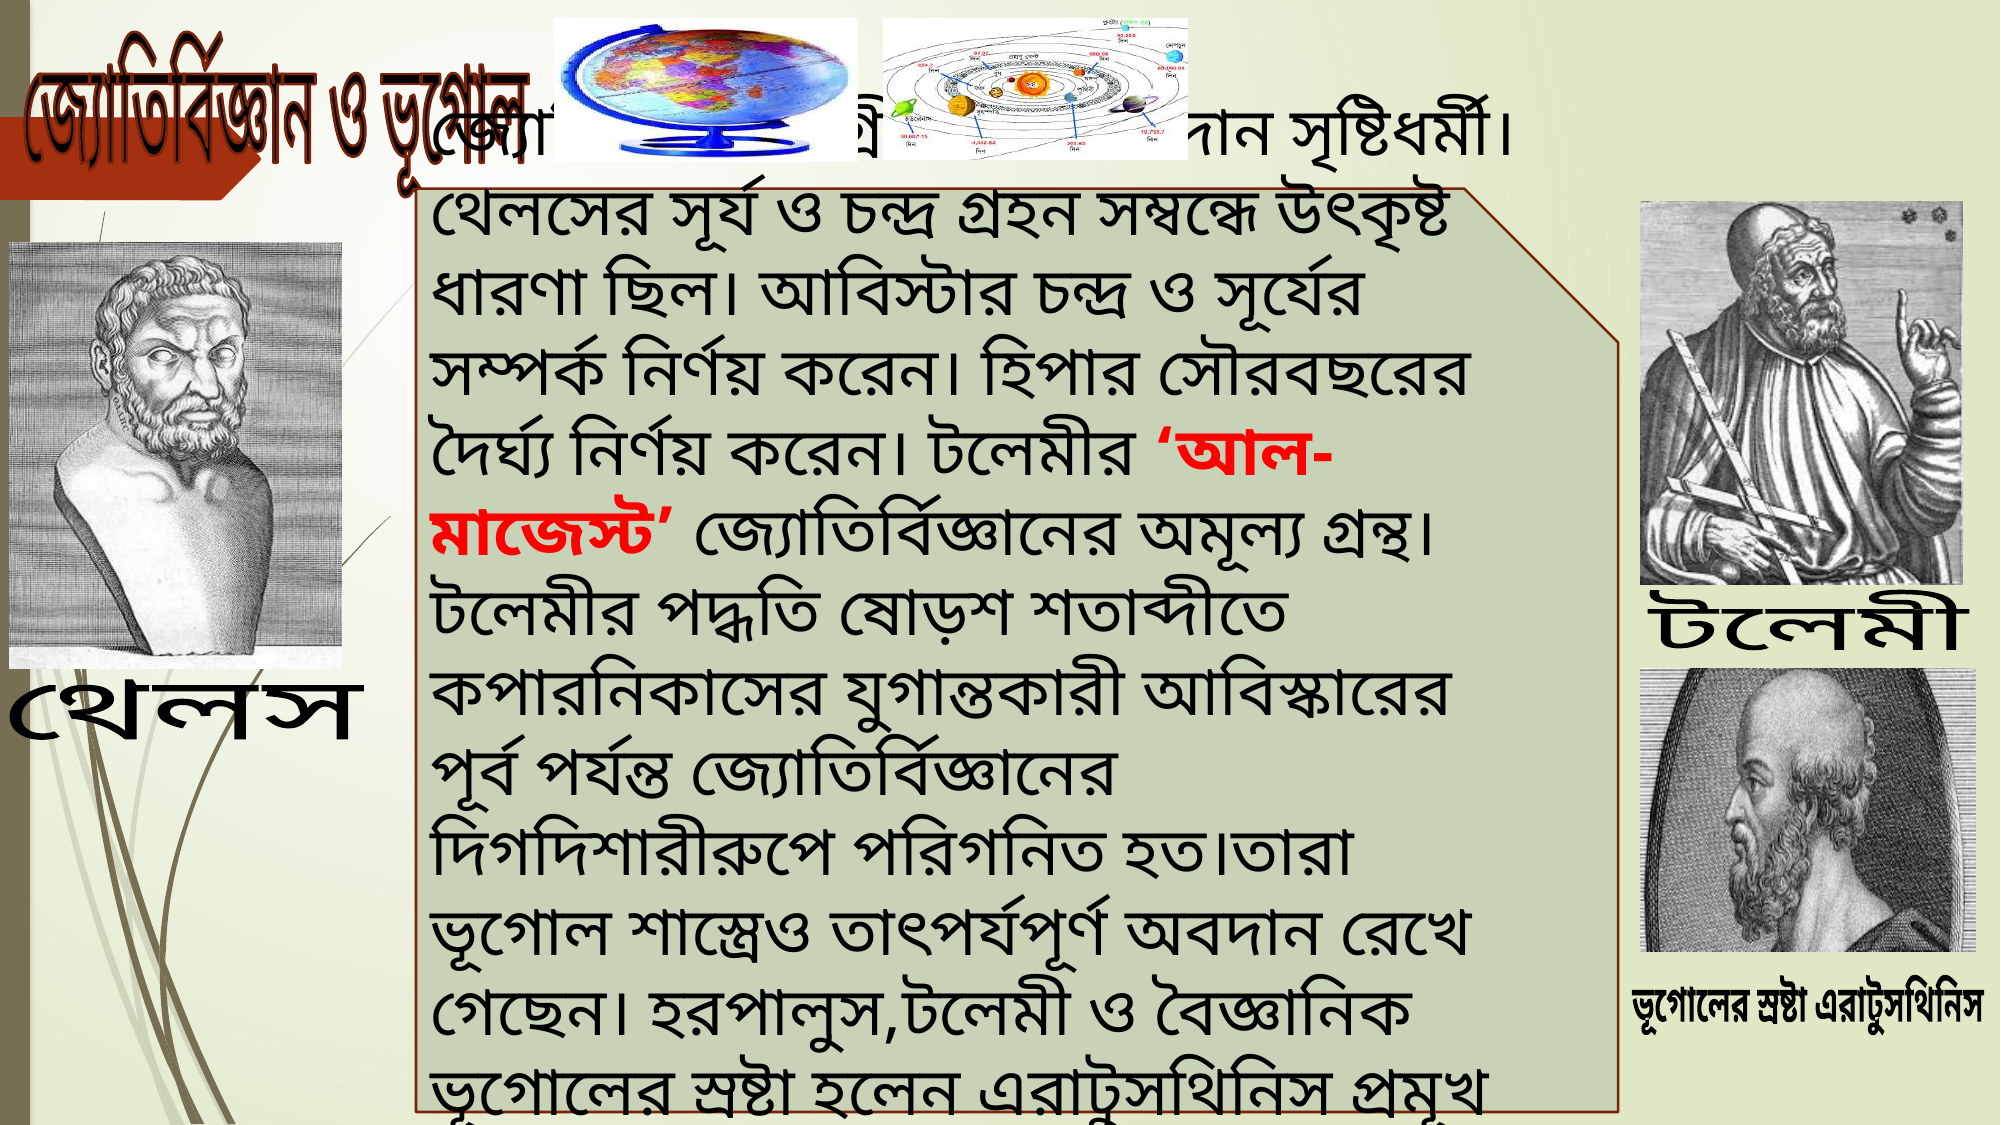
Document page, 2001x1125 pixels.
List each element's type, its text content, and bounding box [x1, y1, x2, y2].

text_box জ্যোতির্বিজ্ঞান ও ভূগোল [23, 30, 317, 172]
picture [1640, 668, 1976, 952]
text_box জ্যোতির্বিজ্ঞান ও ভূগোল [380, 63, 530, 165]
text_box জ্যোতির্বিজ্ঞান ও ভূগোল [382, 92, 422, 199]
picture [883, 18, 1188, 160]
picture [554, 18, 859, 162]
text_box জ্যোতির্বিজ্ঞানে গ্রীকদের অবদান সৃষ্টিধর্মী। থেলসের সূর্য ও চন্দ্র গ্রহন সম্বন্ধে উৎকৃষ্ট ধারণা ছিল। আবিস্টার চন্দ্র ও সূর্যের সম্পর্ক নির্ণয় করেন। হিপার সৌরবছরের দৈর্ঘ্য নির্ণয় করেন। টলেমীর ‘আল-মাজেস্ট’ জ্যোতির্বিজ্ঞানের অমূল্য গ্রন্থ। টলেমীর পদ্ধতি ষোড়শ শতাব্দীতে কপারনিকাসের যুগান্তকারী আবিস্কারের পূর্ব পর্যন্ত জ্যোতির্বিজ্ঞানের দিগদিশারীরুপে পরিগনিত হত।তারা ভূগোল শাস্ত্রেও তাৎপর্যপূর্ণ অবদান রেখে গেছেন। হরপালুস,টলেমী ও বৈজ্ঞানিক ভূগোলের স্রষ্টা হলেন এরাটুসথিনিস প্রমূখ বিজ্ঞানীরা গ্রীক ভূগোলেশাস্ত্রে অক্ষয় কীর্তি রেখে যান। [414, 187, 1620, 1114]
text_box জ্যোতির্বিজ্ঞান ও ভূগোল [329, 71, 367, 159]
picture [9, 242, 342, 669]
picture [1640, 201, 1963, 585]
